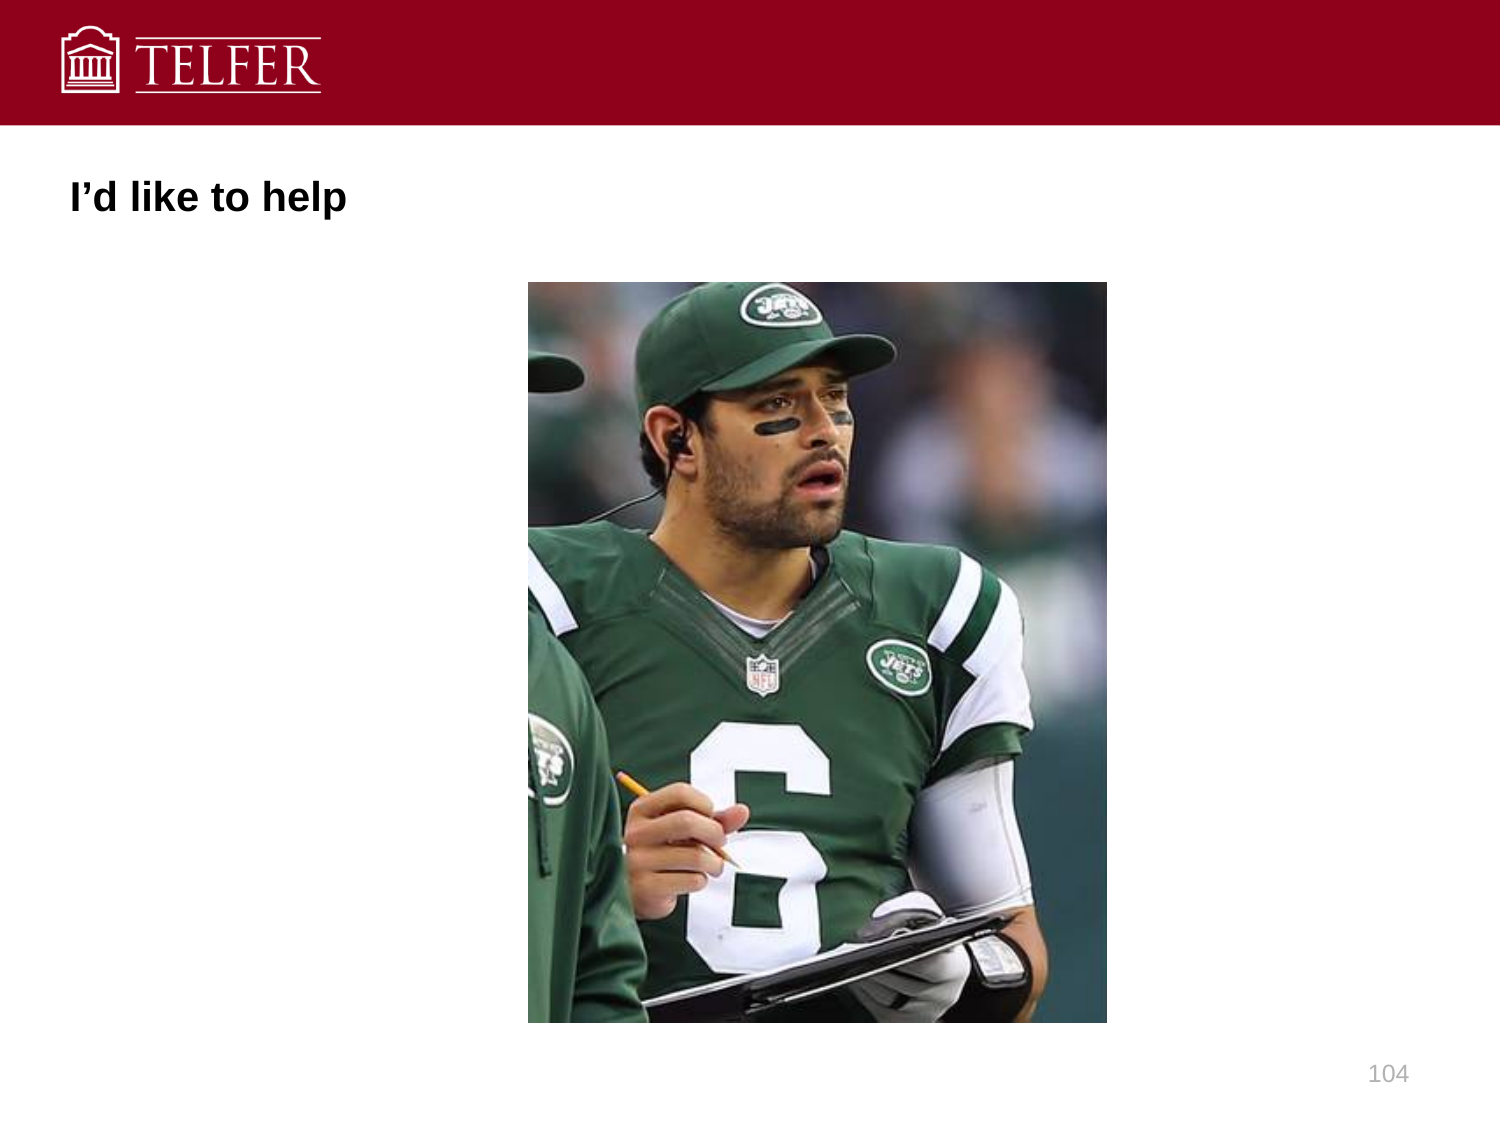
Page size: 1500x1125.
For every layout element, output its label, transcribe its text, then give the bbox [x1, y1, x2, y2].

picture [41, 9, 337, 108]
title I’d like to help [54, 131, 1172, 257]
slide_number 104 [1074, 1042, 1425, 1103]
picture [528, 282, 1107, 1023]
